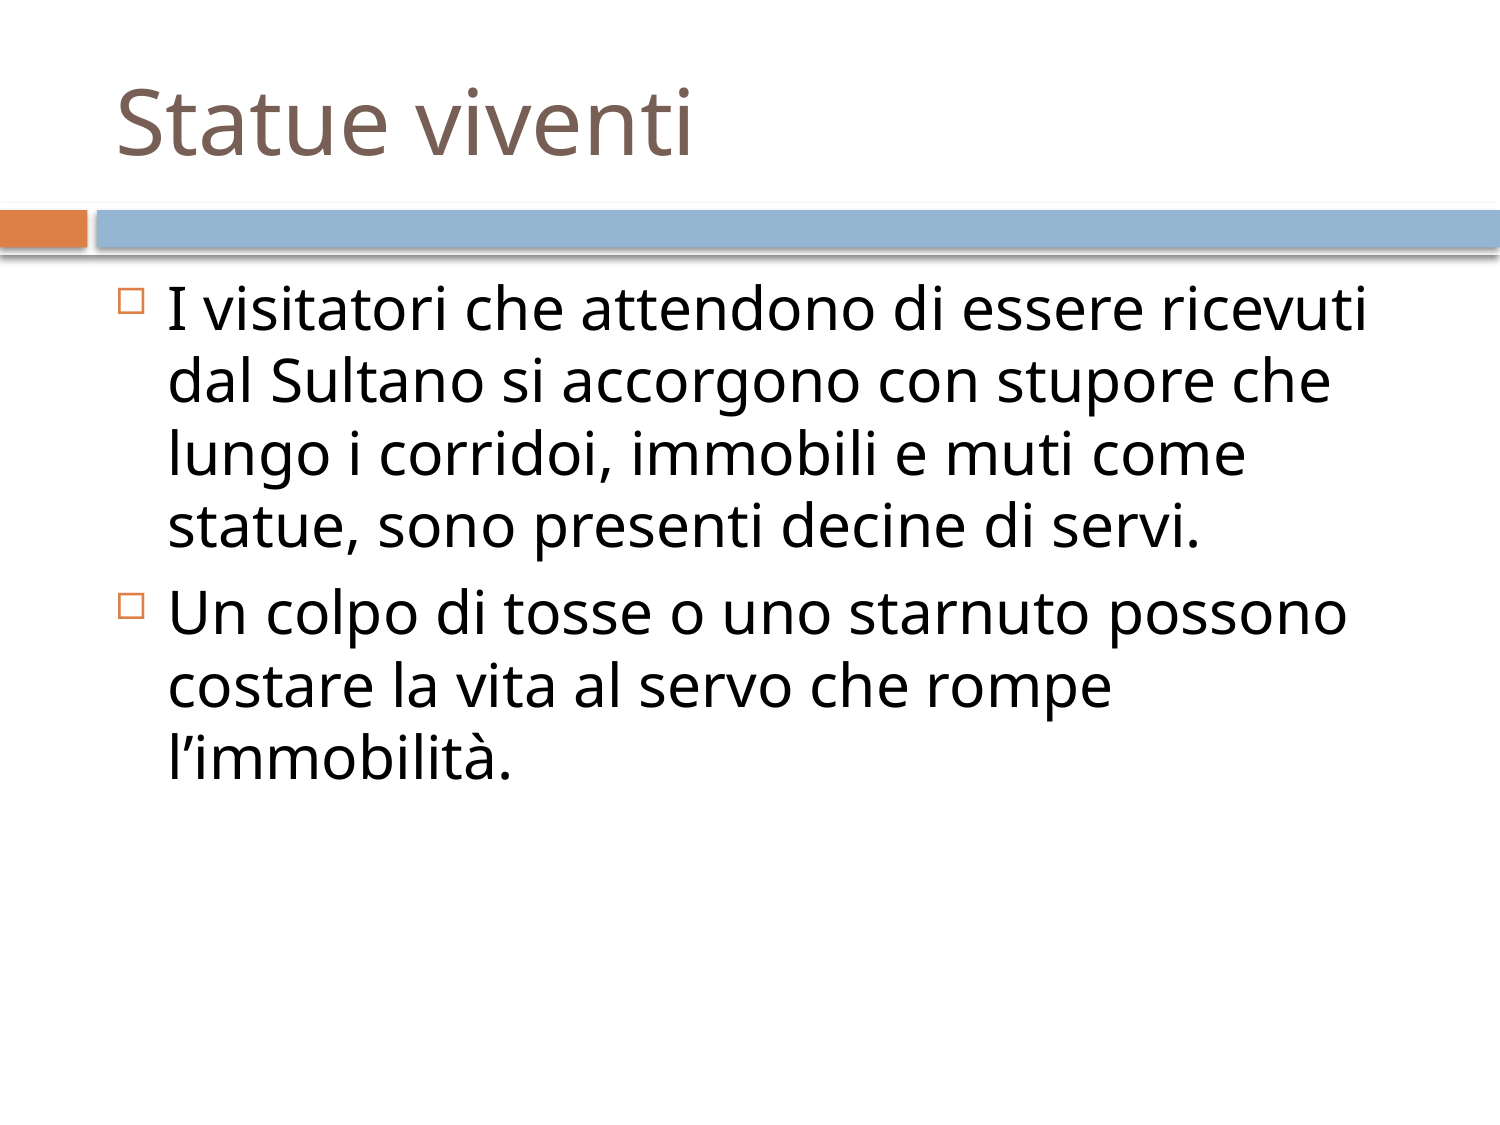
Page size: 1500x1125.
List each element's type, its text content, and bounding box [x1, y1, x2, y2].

list I visitatori che attendono di essere ricevuti dal Sultano si accorgono con stupore che lungo i corridoi, immobili e muti come statue, sono presenti decine di servi. Un colpo di tosse o uno starnuto possono costare la vita al servo che rompe l’immobilità. [100, 262, 1438, 1000]
title Statue viventi [100, 37, 1438, 200]
